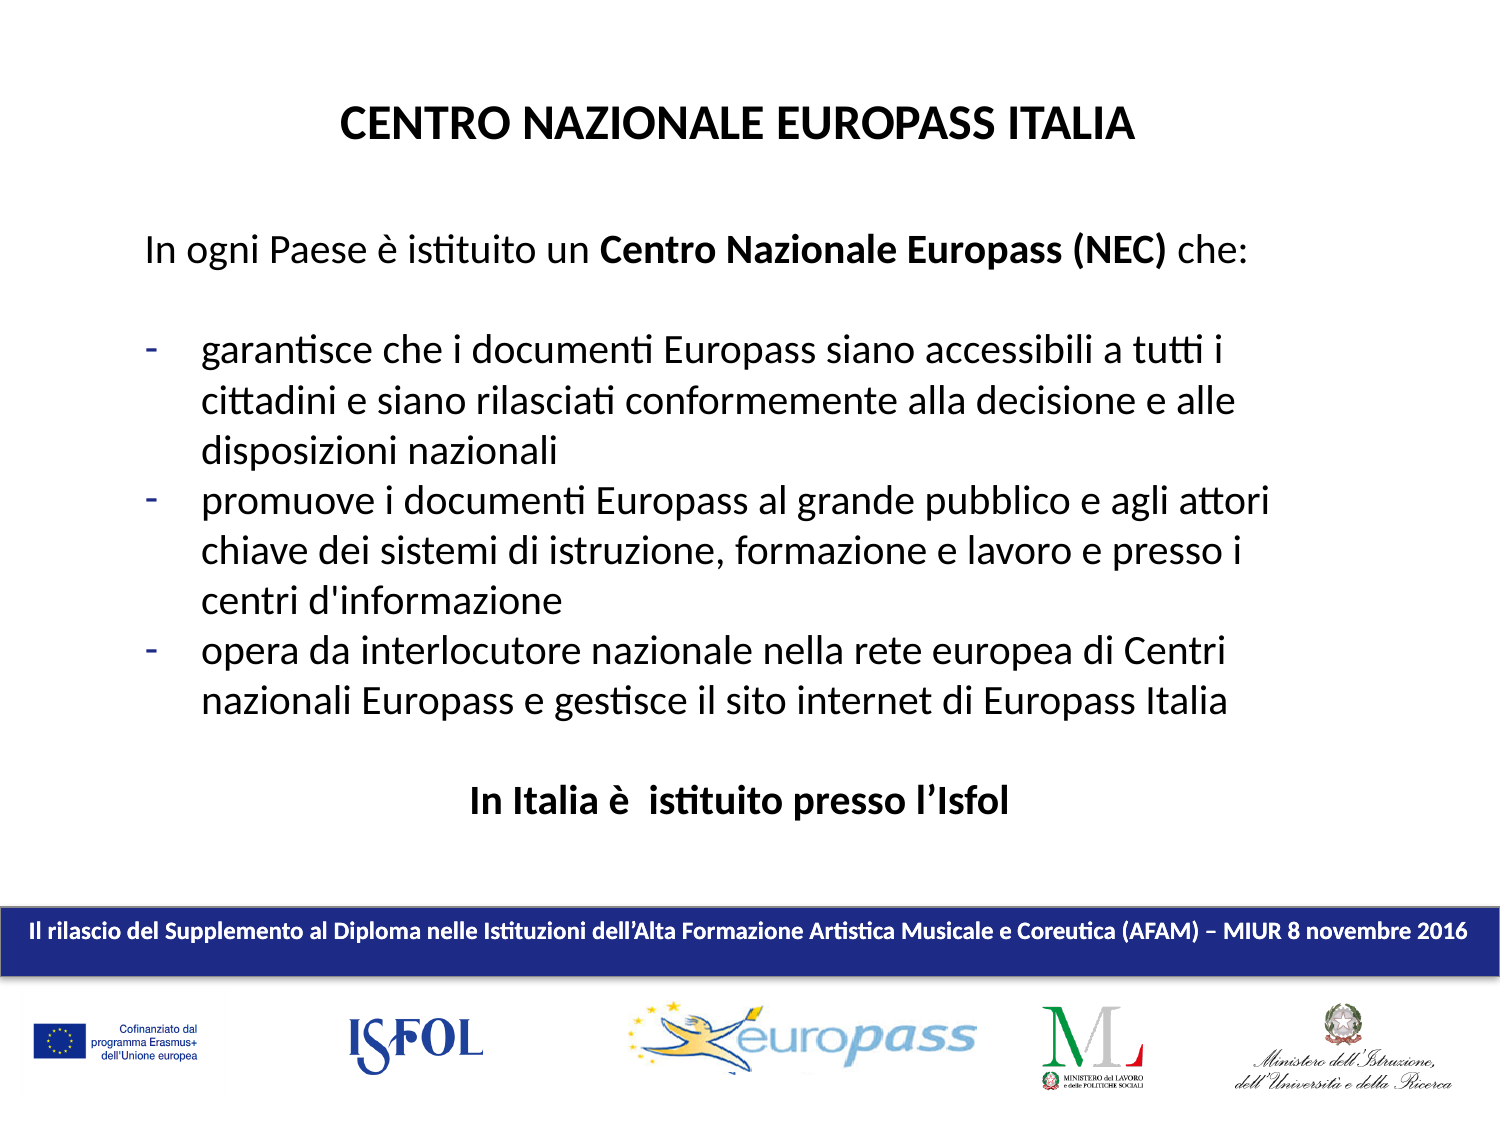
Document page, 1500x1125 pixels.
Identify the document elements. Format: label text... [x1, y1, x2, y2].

picture [20, 991, 227, 1097]
picture [349, 1018, 483, 1075]
title [75, 45, 921, 233]
picture [1032, 988, 1152, 1108]
text_box CENTRO NAZIONALE EUROPASS ITALIA [325, 82, 1152, 158]
text_box Il rilascio del Supplemento al Diploma nelle Istituzioni dell’Alta Formazione Artistica Musicale e Coreutica (AFAM) – MIUR 8 novembre 2016 [0, 907, 1500, 952]
picture [627, 1000, 977, 1075]
list In ogni Paese è istituito un Centro Nazionale Europass (NEC) che: garantisce che i documenti Europass siano accessibili a tutti i cittadini e siano rilasciati conformemente alla decisione e alle disposizioni nazionali promuove i documenti Europass al grande pubblico e agli attori chiave dei sistemi di istruzione, formazione e lavoro e presso i centri d'informazione opera da interlocutore nazionale nella rete europea di Centri nazionali Europass e gestisce il sito internet di Europass Italia In Italia è istituito presso l’Isfol [129, 214, 1350, 844]
picture [1235, 1001, 1452, 1089]
